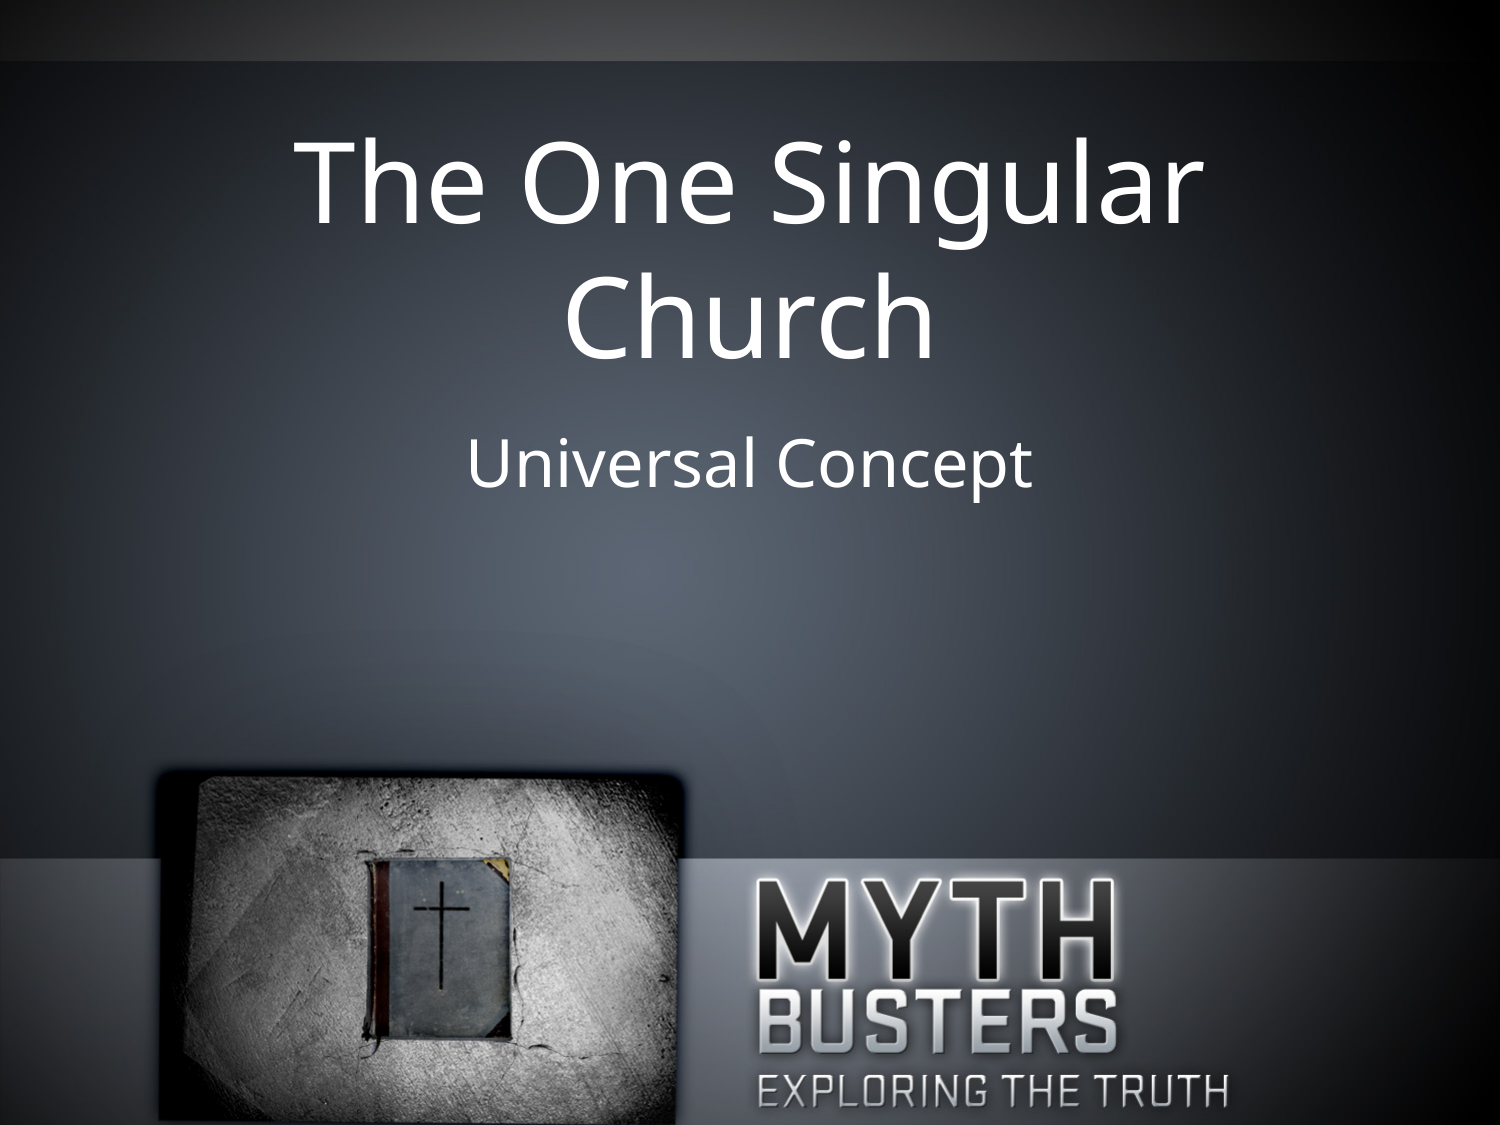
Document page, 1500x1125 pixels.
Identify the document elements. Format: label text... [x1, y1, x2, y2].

subtitle Universal Concept [225, 413, 1275, 701]
title The One Singular Church [112, 125, 1388, 367]
picture [0, 0, 1500, 1125]
